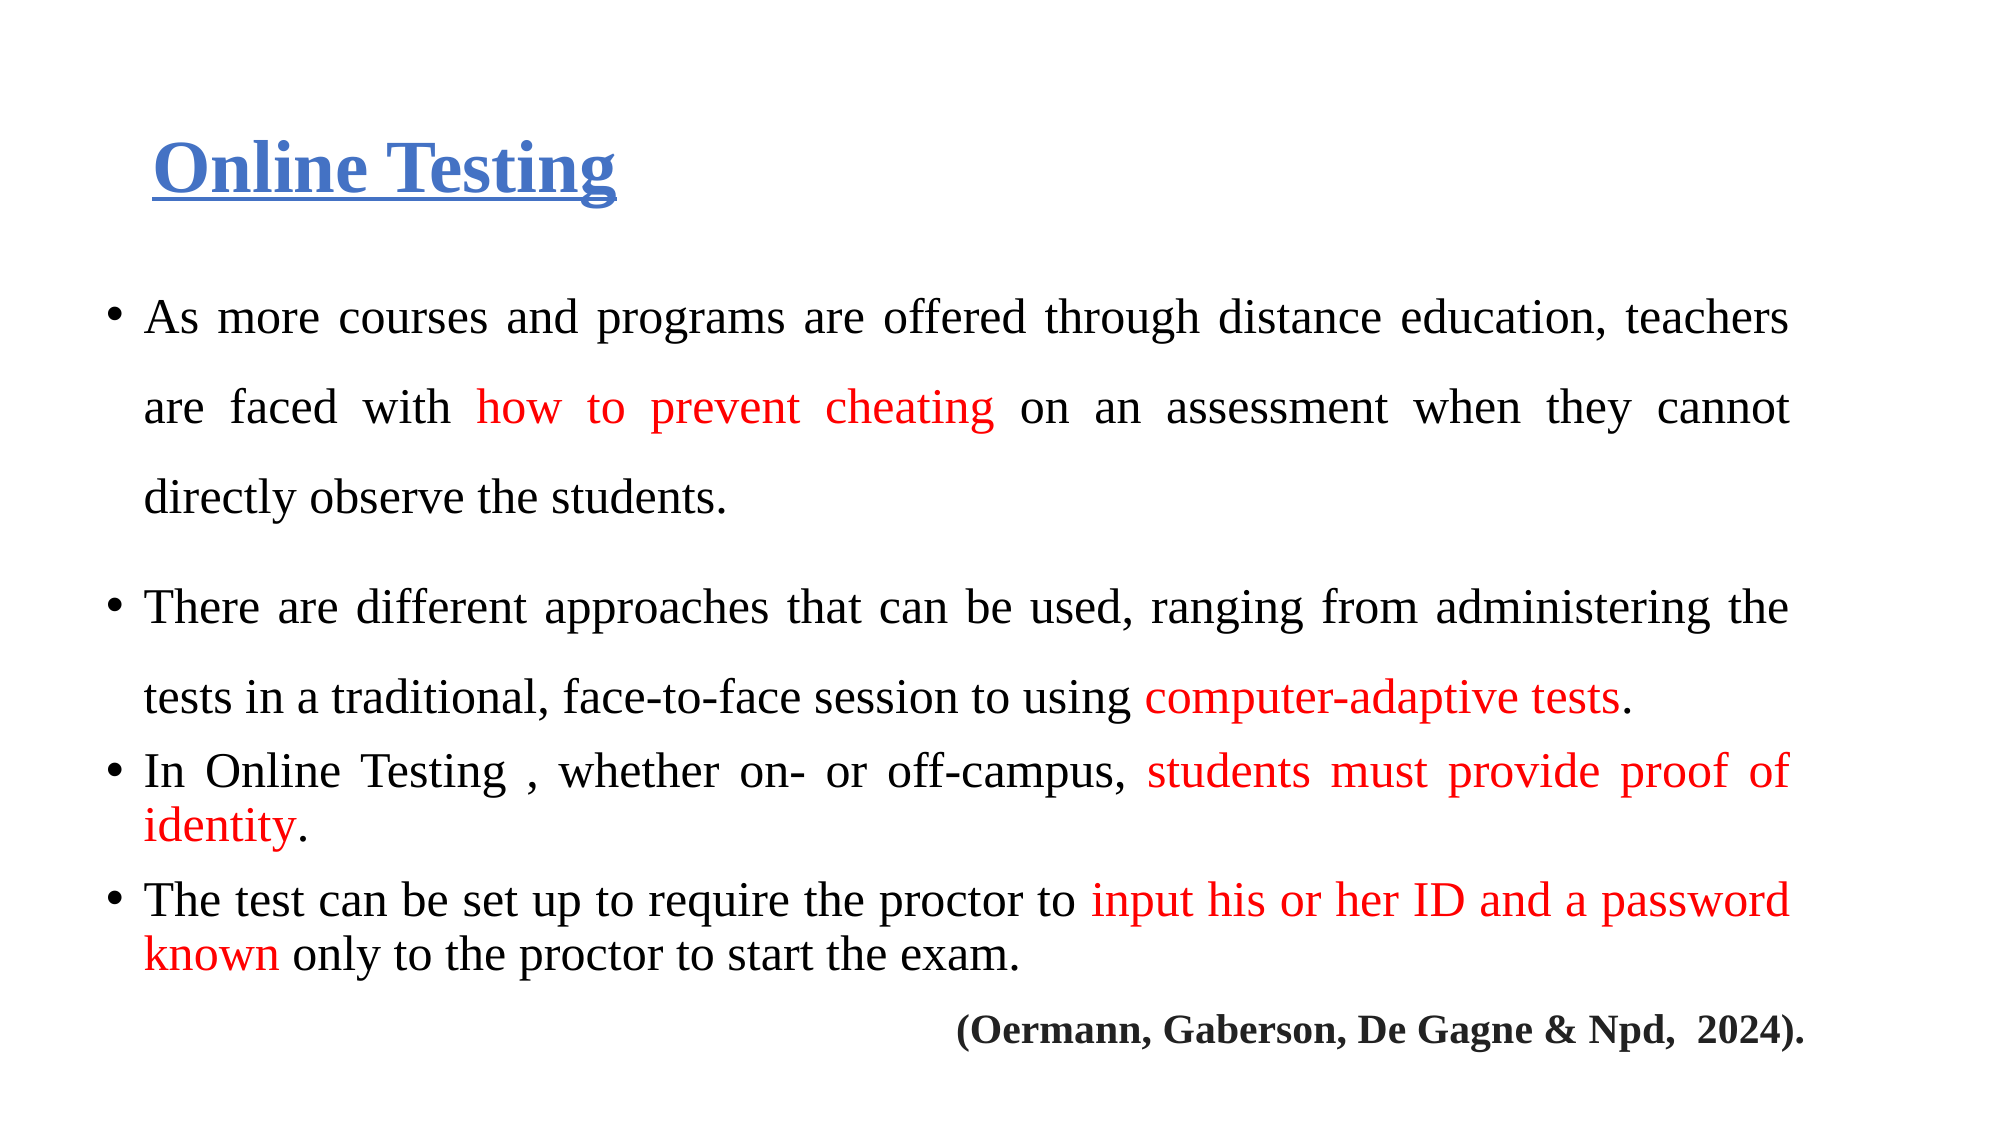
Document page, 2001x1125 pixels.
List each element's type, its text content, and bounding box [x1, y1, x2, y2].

list As more courses and programs are offered through distance education, teachers are faced with how to prevent cheating on an assessment when they cannot directly observe the students. There are different approaches that can be used, ranging from administering the tests in a traditional, face-to-face session to using computer-adaptive tests. In Online Testing , whether on- or off-campus, students must provide proof of identity. The test can be set up to require the proctor to input his or her ID and a password known only to the proctor to start the exam. [91, 245, 1806, 810]
title Online Testing [137, 59, 1863, 278]
text_box (Oermann, Gaberson, De Gagne & Npd, 2024). [941, 994, 1851, 1060]
